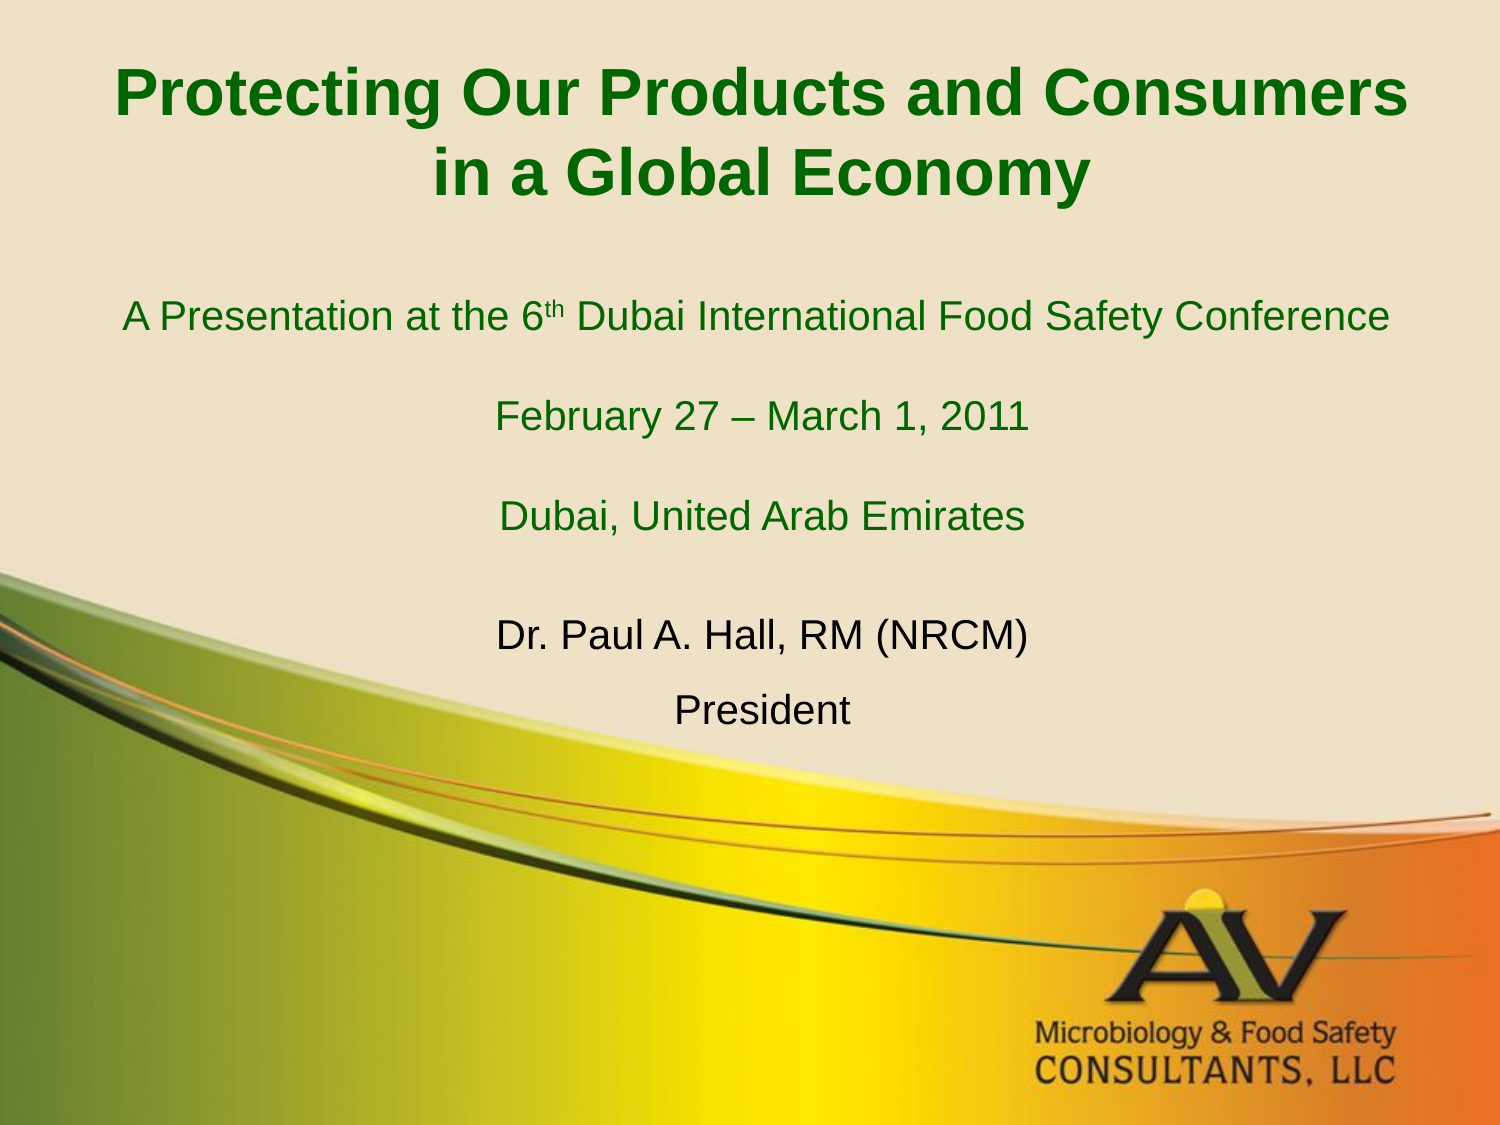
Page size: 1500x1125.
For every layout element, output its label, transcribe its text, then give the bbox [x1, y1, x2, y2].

title Protecting Our Products and Consumers in a Global Economy A Presentation at the 6th Dubai International Food Safety Conference February 27 – March 1, 2011 Dubai, United Arab Emirates [74, 37, 1451, 551]
picture [0, 0, 1500, 1125]
subtitle Dr. Paul A. Hall, RM (NRCM) President [162, 524, 1363, 876]
